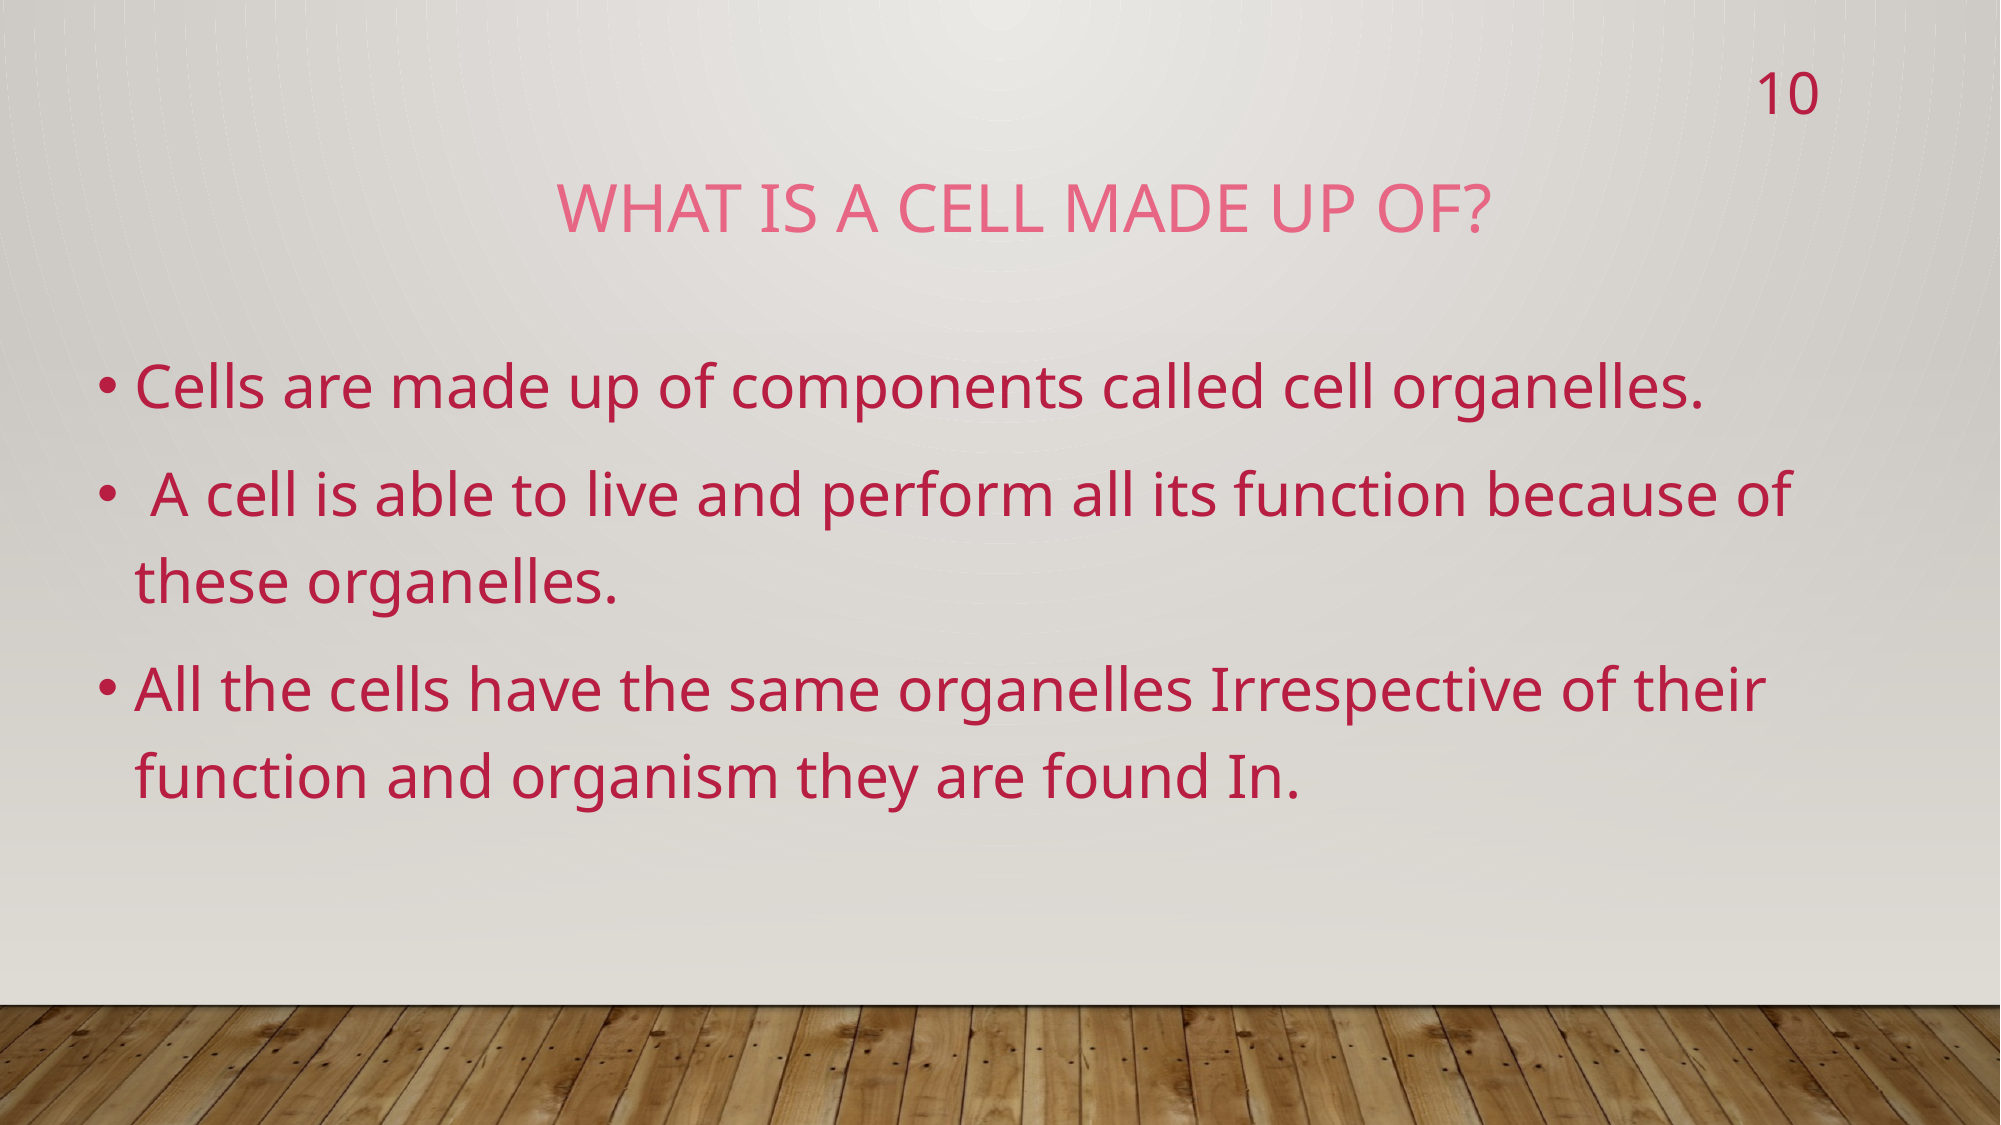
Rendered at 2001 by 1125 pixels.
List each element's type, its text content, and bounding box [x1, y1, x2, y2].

text_box What is a cell made up of? [390, 167, 1659, 326]
picture [0, 1005, 2000, 1125]
slide_number 10 [1698, 48, 1836, 175]
text_box Cells are made up of components called cell organelles. A cell is able to live and perform all its function because of these organelles. All the cells have the same organelles Irrespective of their function and organism they are found In. [82, 326, 1918, 893]
